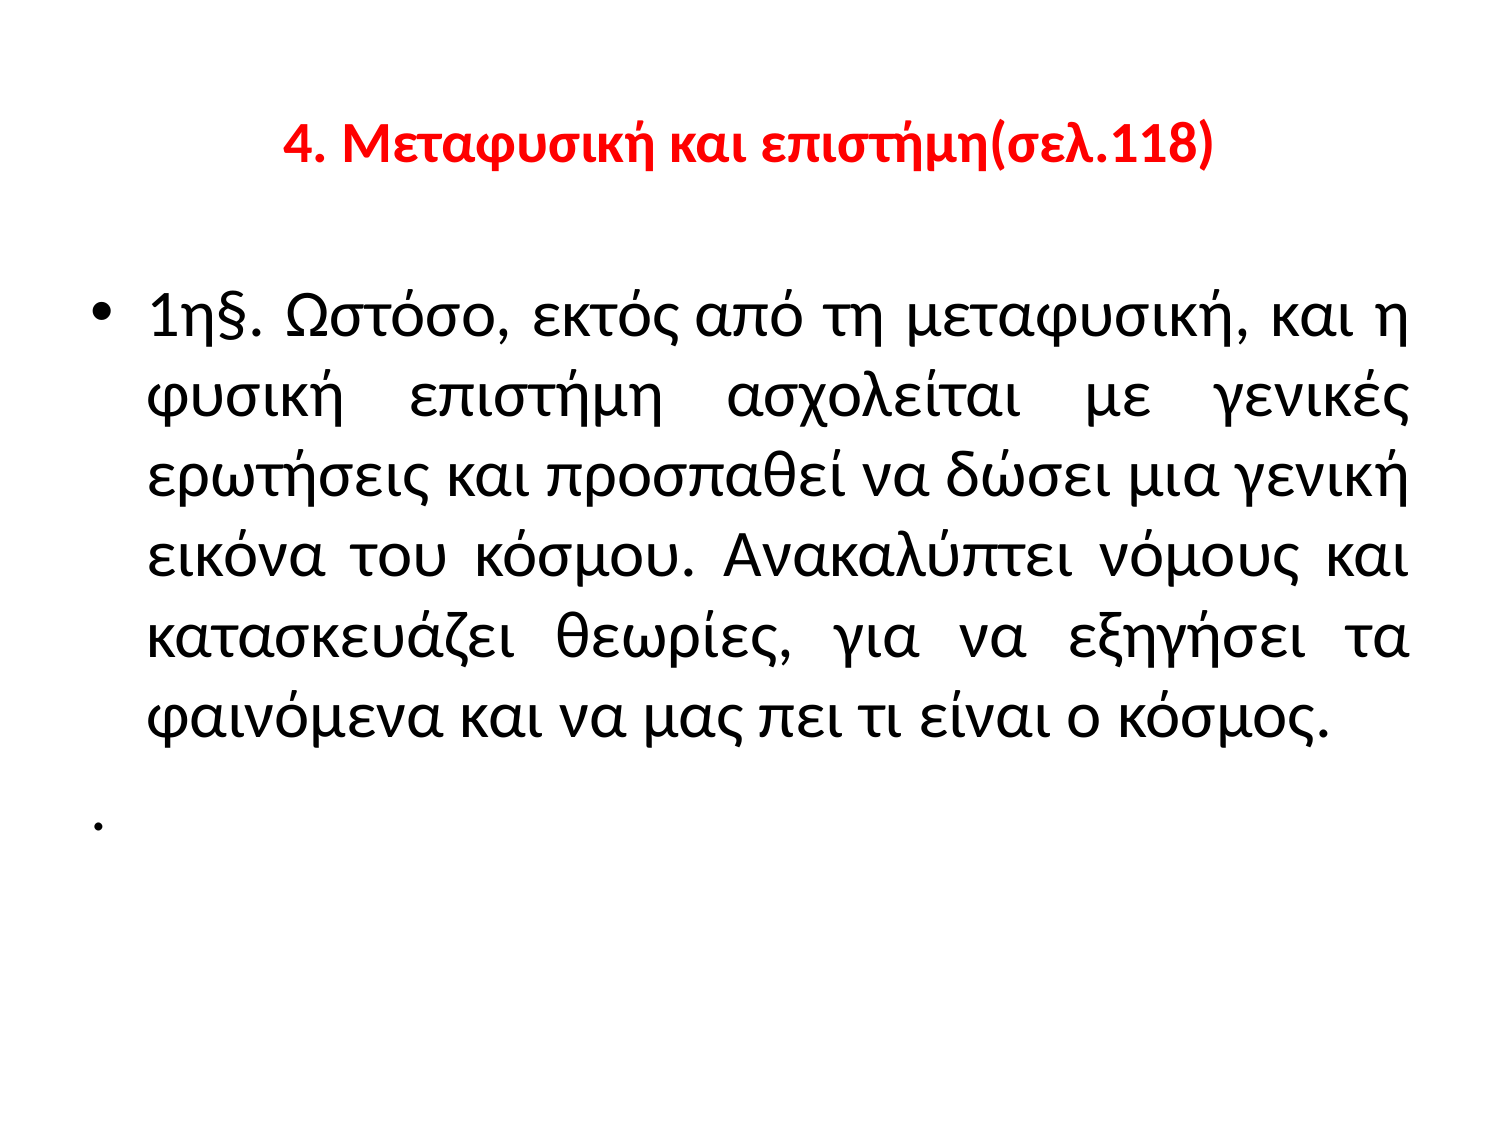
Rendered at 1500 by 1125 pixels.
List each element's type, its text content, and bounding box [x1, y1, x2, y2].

title 4. Μεταφυσική και επιστήμη(σελ.118) [75, 45, 1425, 233]
list 1η§. Ωστόσο, εκτός από τη μεταφυσική, και η φυσική επιστήμη ασχολείται με γενικές ερωτήσεις και προσπαθεί να δώσει μια γενική εικόνα του κόσμου. Ανακαλύπτει νόμους και κατασκευάζει θεωρίες, για να εξηγήσει τα φαινόμενα και να μας πει τι είναι ο κόσμος. . [75, 262, 1425, 1005]
